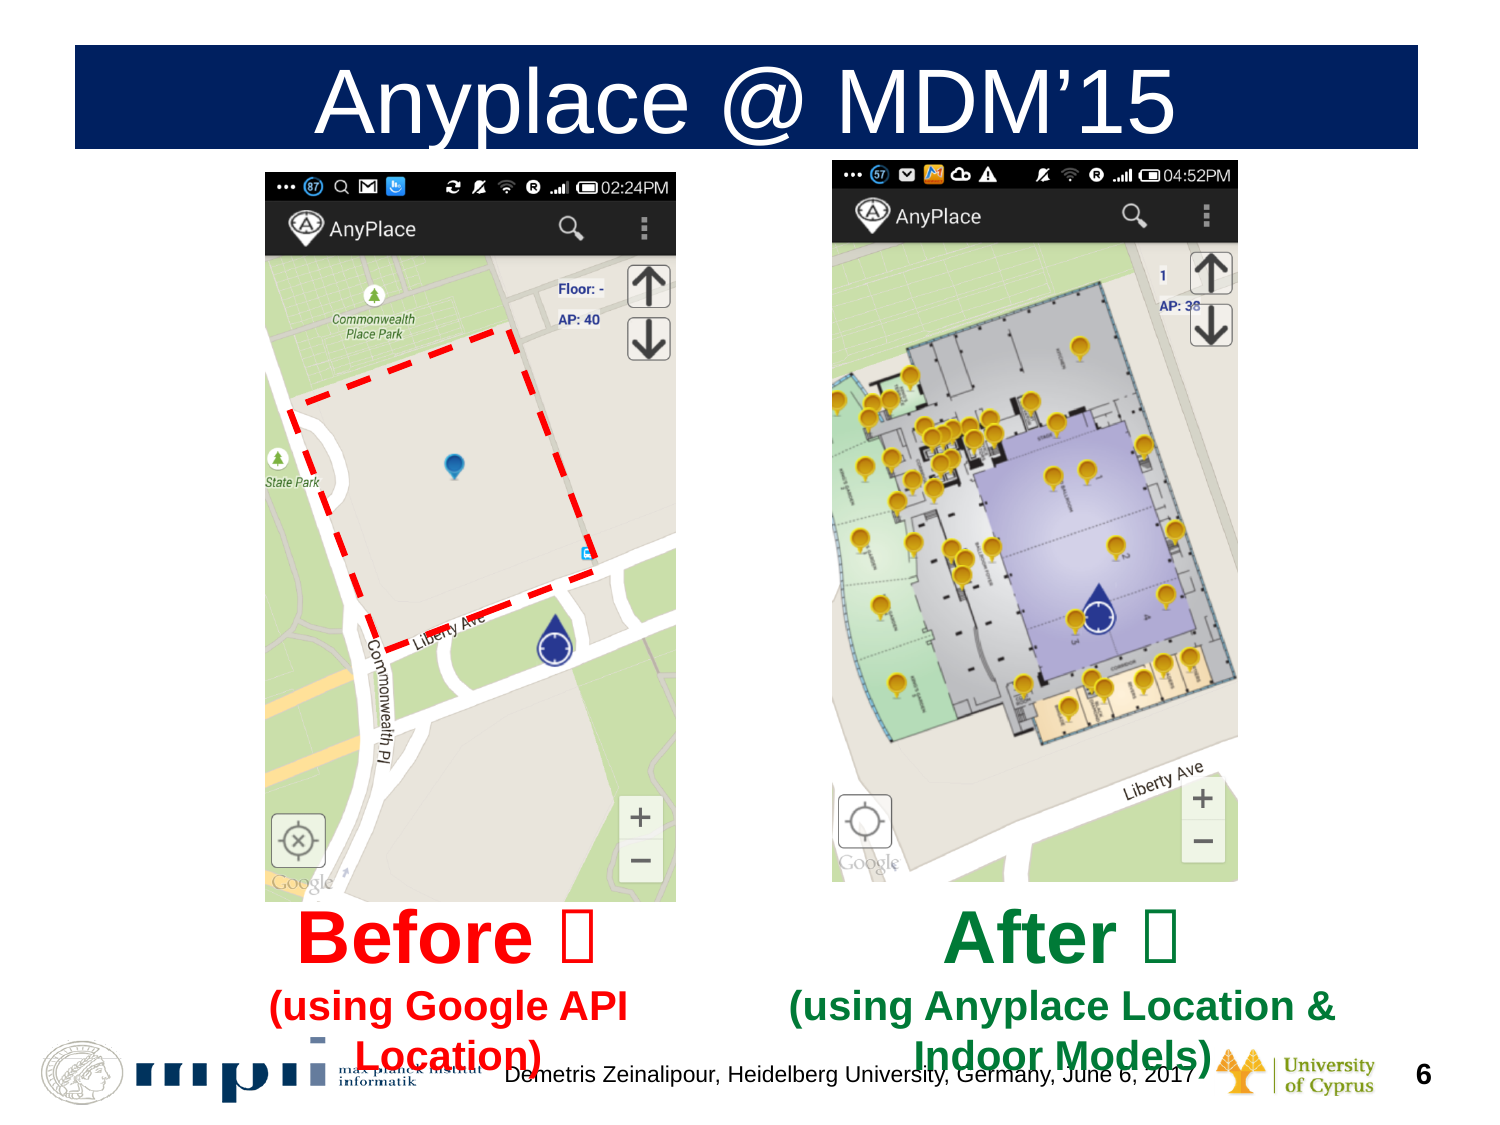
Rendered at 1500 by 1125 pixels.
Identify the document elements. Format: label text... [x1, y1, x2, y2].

picture [1214, 1047, 1376, 1096]
picture [265, 172, 676, 902]
picture [832, 160, 1239, 882]
picture [41, 1037, 484, 1108]
text_box After  (using Anyplace Location & Indoor Models) [761, 881, 1365, 1087]
title Anyplace @ MDM’15 [75, 45, 1418, 149]
text_box Before  (using Google API Location) [171, 881, 727, 1087]
